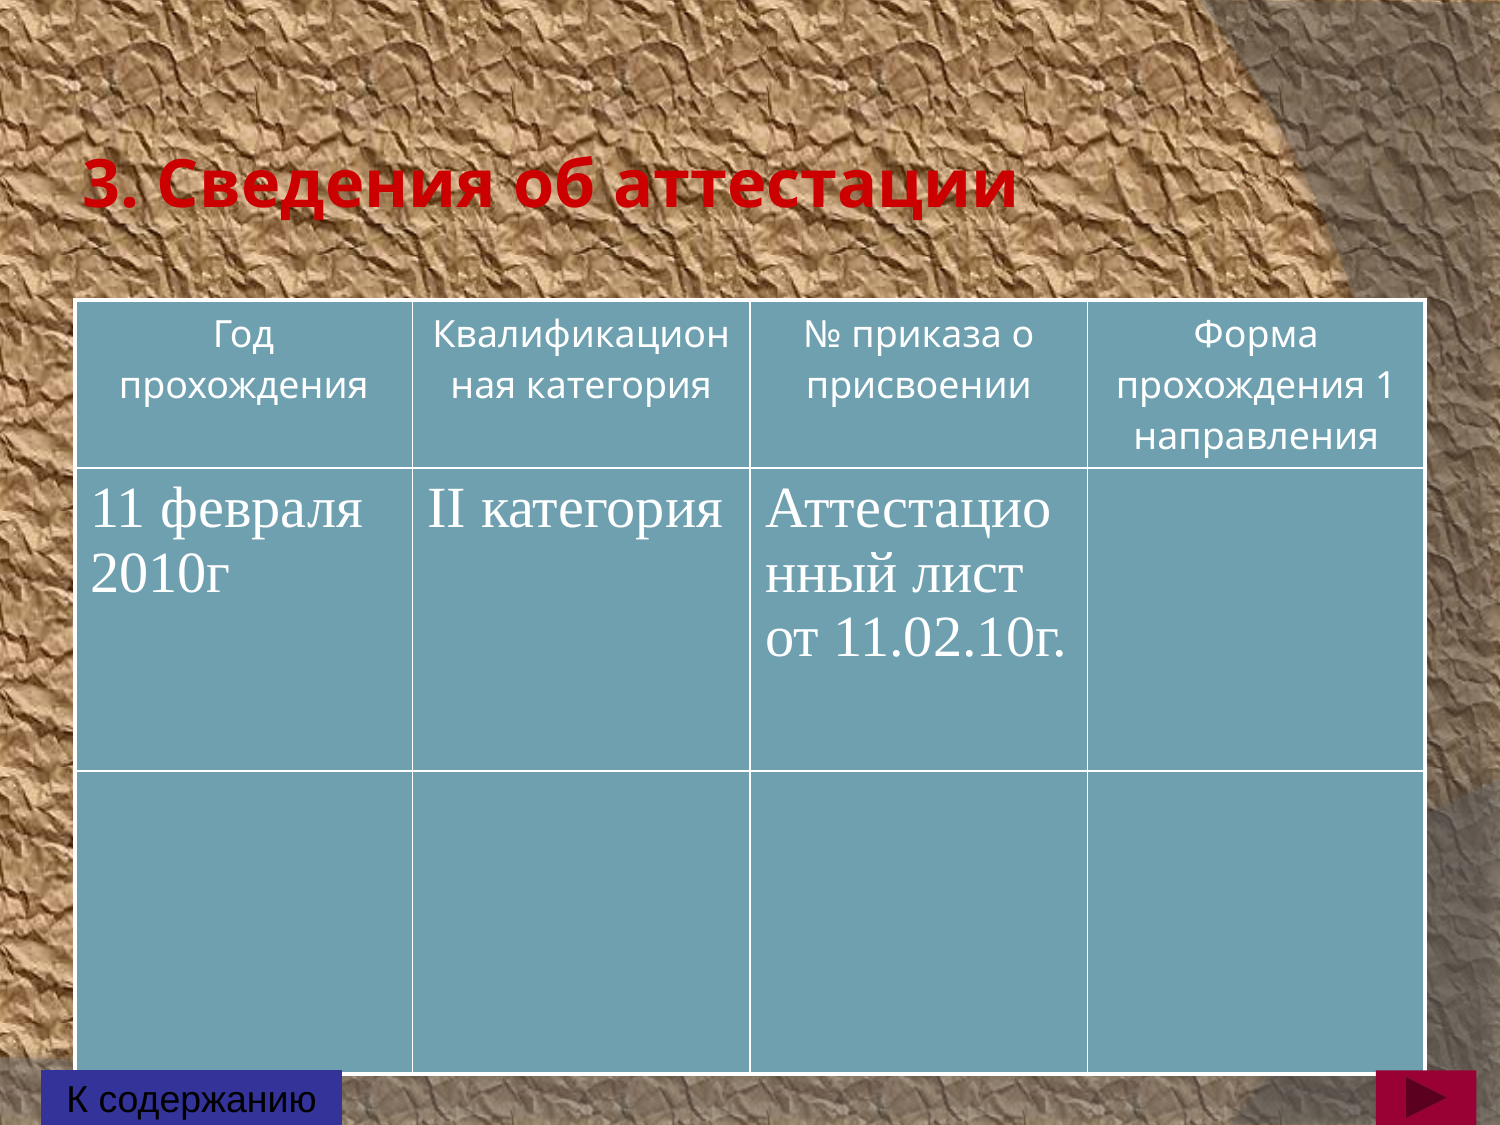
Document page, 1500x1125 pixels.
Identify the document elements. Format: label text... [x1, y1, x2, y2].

table_header № приказа о присвоении [751, 302, 1087, 467]
table_cell II категория [413, 469, 749, 770]
table_cell [1088, 772, 1423, 1072]
table_header Форма прохождения 1 направления [1088, 302, 1423, 467]
text_box К содержанию [41, 1070, 343, 1125]
table_cell Аттестационный лист от 11.02.10г. [751, 469, 1087, 770]
text_box [1375, 1070, 1477, 1125]
table_cell [751, 772, 1087, 1072]
table_header Год прохождения [77, 302, 412, 467]
title 3. Сведения об аттестации [75, 87, 1425, 275]
table_header Квалификационная категория [413, 302, 749, 467]
picture [0, 0, 1353, 1059]
table_cell [413, 772, 749, 1072]
table_cell [1088, 469, 1423, 770]
table_cell [77, 772, 412, 1072]
table_cell 11 февраля 2010г [77, 469, 412, 770]
